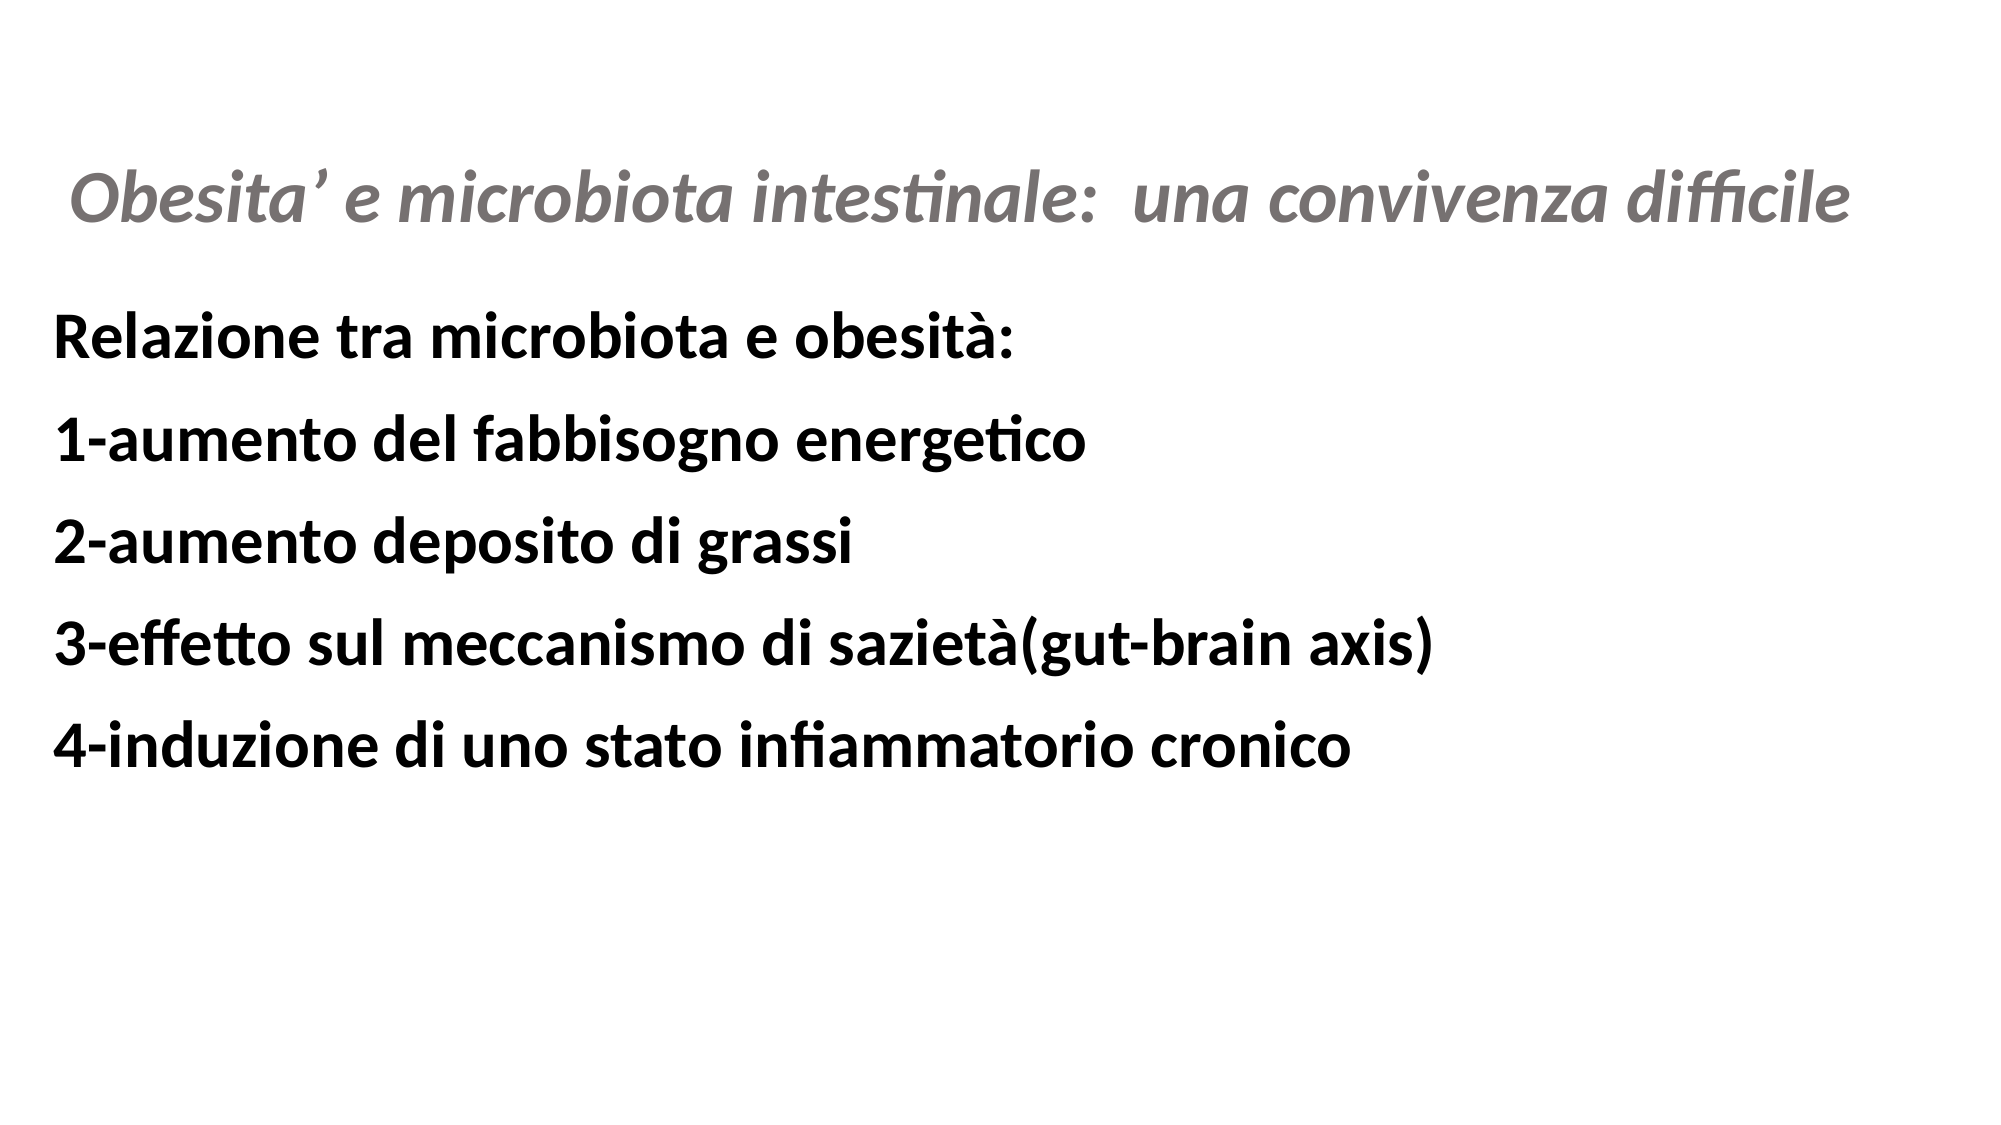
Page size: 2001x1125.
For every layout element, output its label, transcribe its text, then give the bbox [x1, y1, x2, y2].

text_box Relazione tra microbiota e obesità: 1-aumento del fabbisogno energetico 2-aumento deposito di grassi 3-effetto sul meccanismo di sazietà(gut-brain axis) 4-induzione di uno stato infiammatorio cronico [38, 279, 1879, 850]
text_box Obesita’ e microbiota intestinale: una convivenza difficile [54, 140, 2000, 246]
